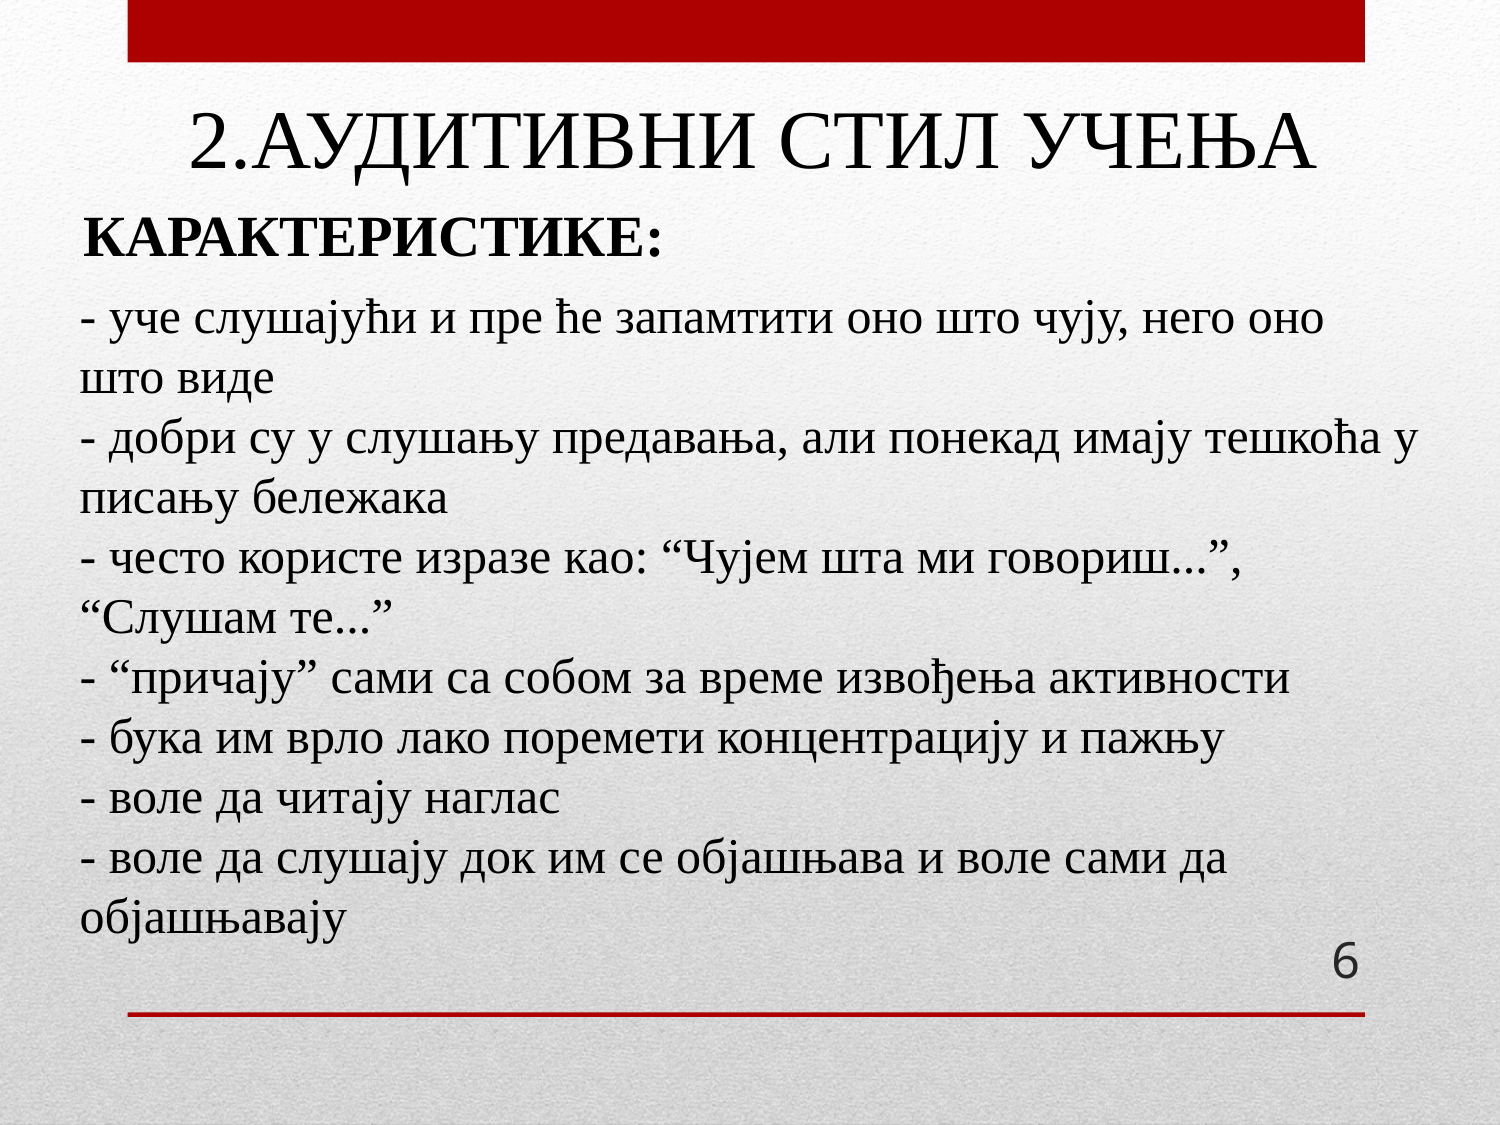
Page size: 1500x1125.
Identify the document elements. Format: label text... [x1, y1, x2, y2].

text_box - уче слушајући и пре ће запамтити оно што чују, него оно што виде - добри су у слушању предавања, али понекад имају тешкоћа у писању бележака - често користе изразе као: “Чујем шта ми говориш...”, “Слушам те...” - “причају” сами са собом за време извођења активности - бука им врло лако поремети концентрацију и пажњу - воле да читају наглас - воле да слушају док им се објашњава и воле сами да објашњавају [64, 276, 1436, 952]
text_box КАРАКТЕРИСТИКЕ: [68, 190, 680, 276]
slide_number 6 [1250, 952, 1375, 993]
text_box 2.АУДИТИВНИ СТИЛ УЧЕЊА [174, 78, 1334, 193]
